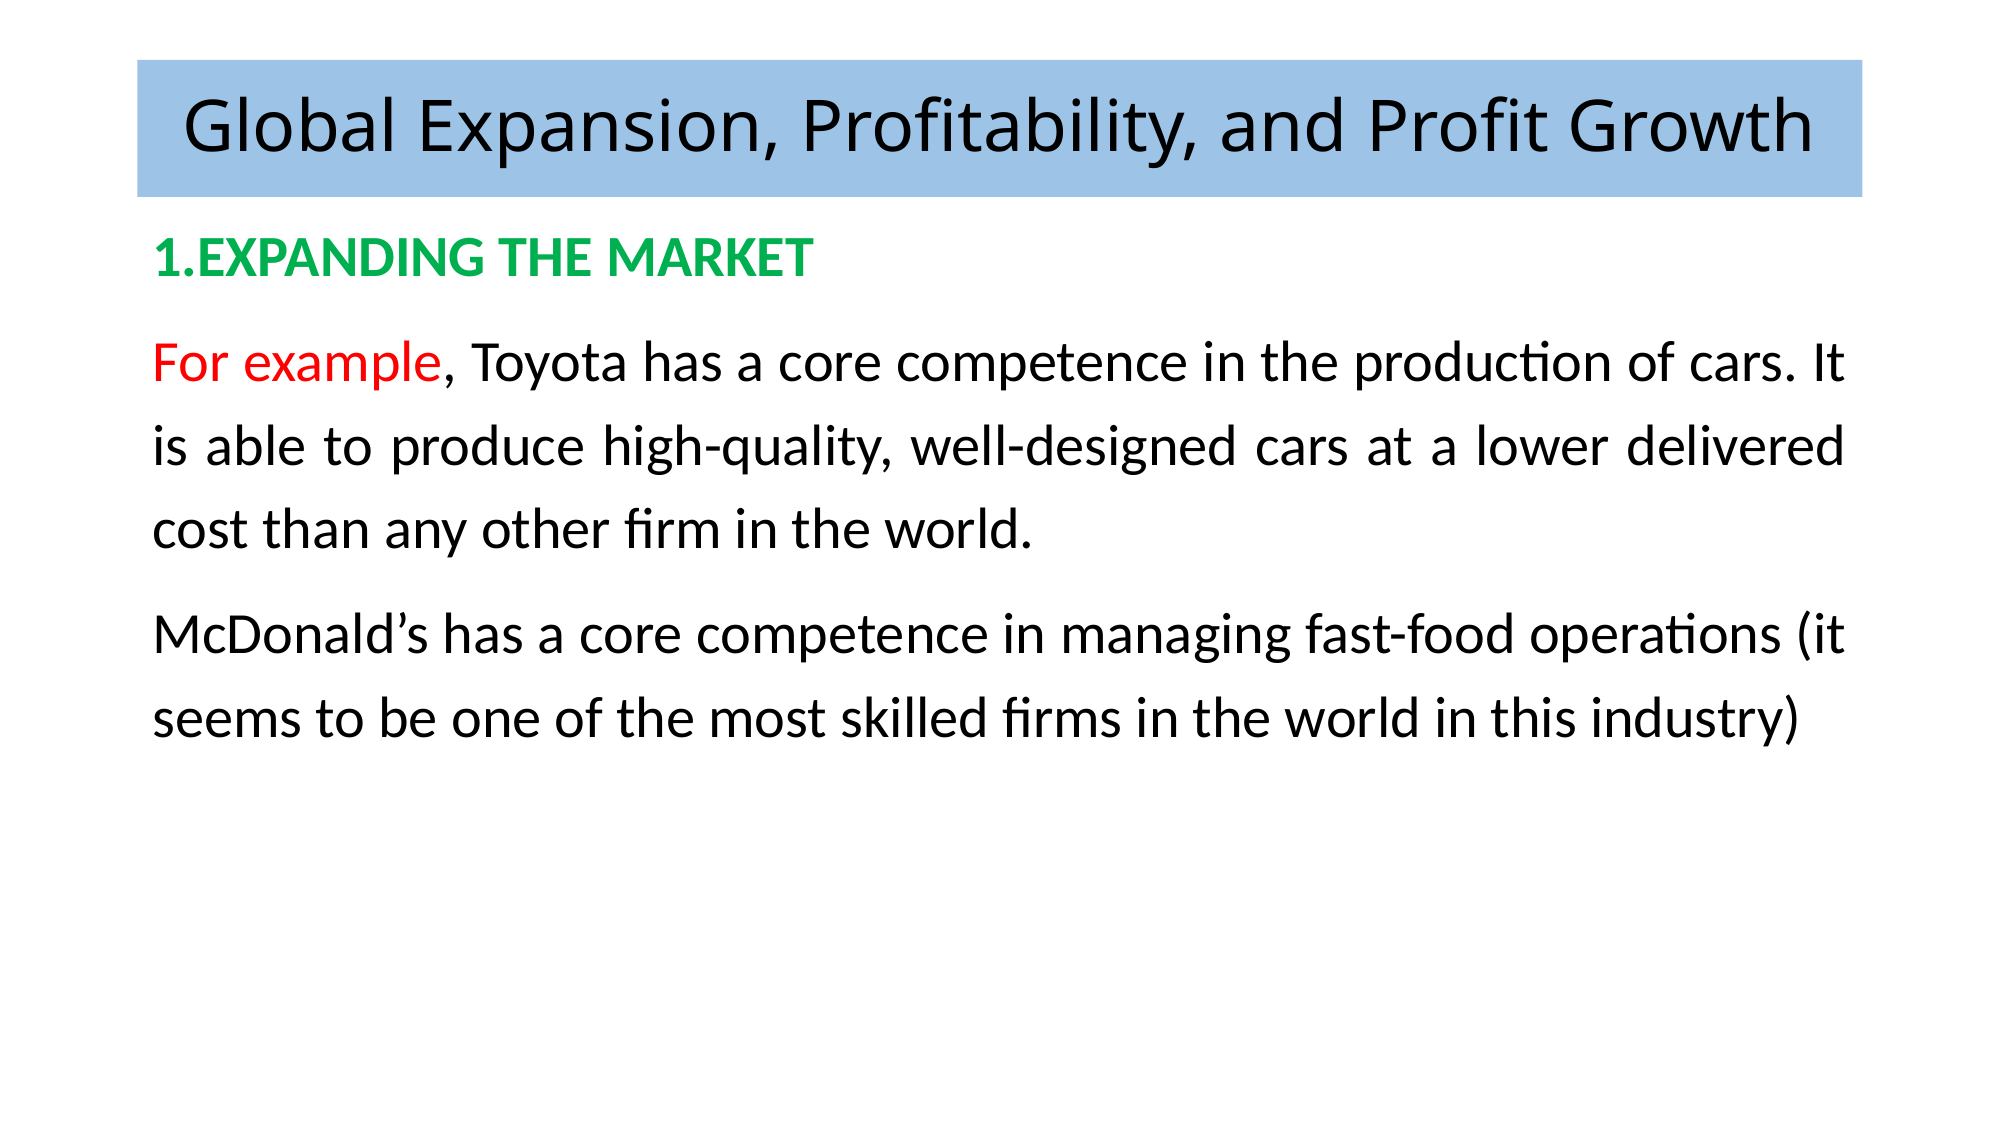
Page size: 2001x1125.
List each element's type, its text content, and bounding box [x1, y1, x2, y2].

list 1.EXPANDING THE MARKET For example, Toyota has a core competence in the production of cars. It is able to produce high-quality, well-designed cars at a lower delivered cost than any other firm in the world. McDonald’s has a core competence in managing fast-food operations (it seems to be one of the most skilled firms in the world in this industry) [137, 197, 1863, 1014]
title Global Expansion, Profitability, and Profit Growth [137, 59, 1863, 197]
